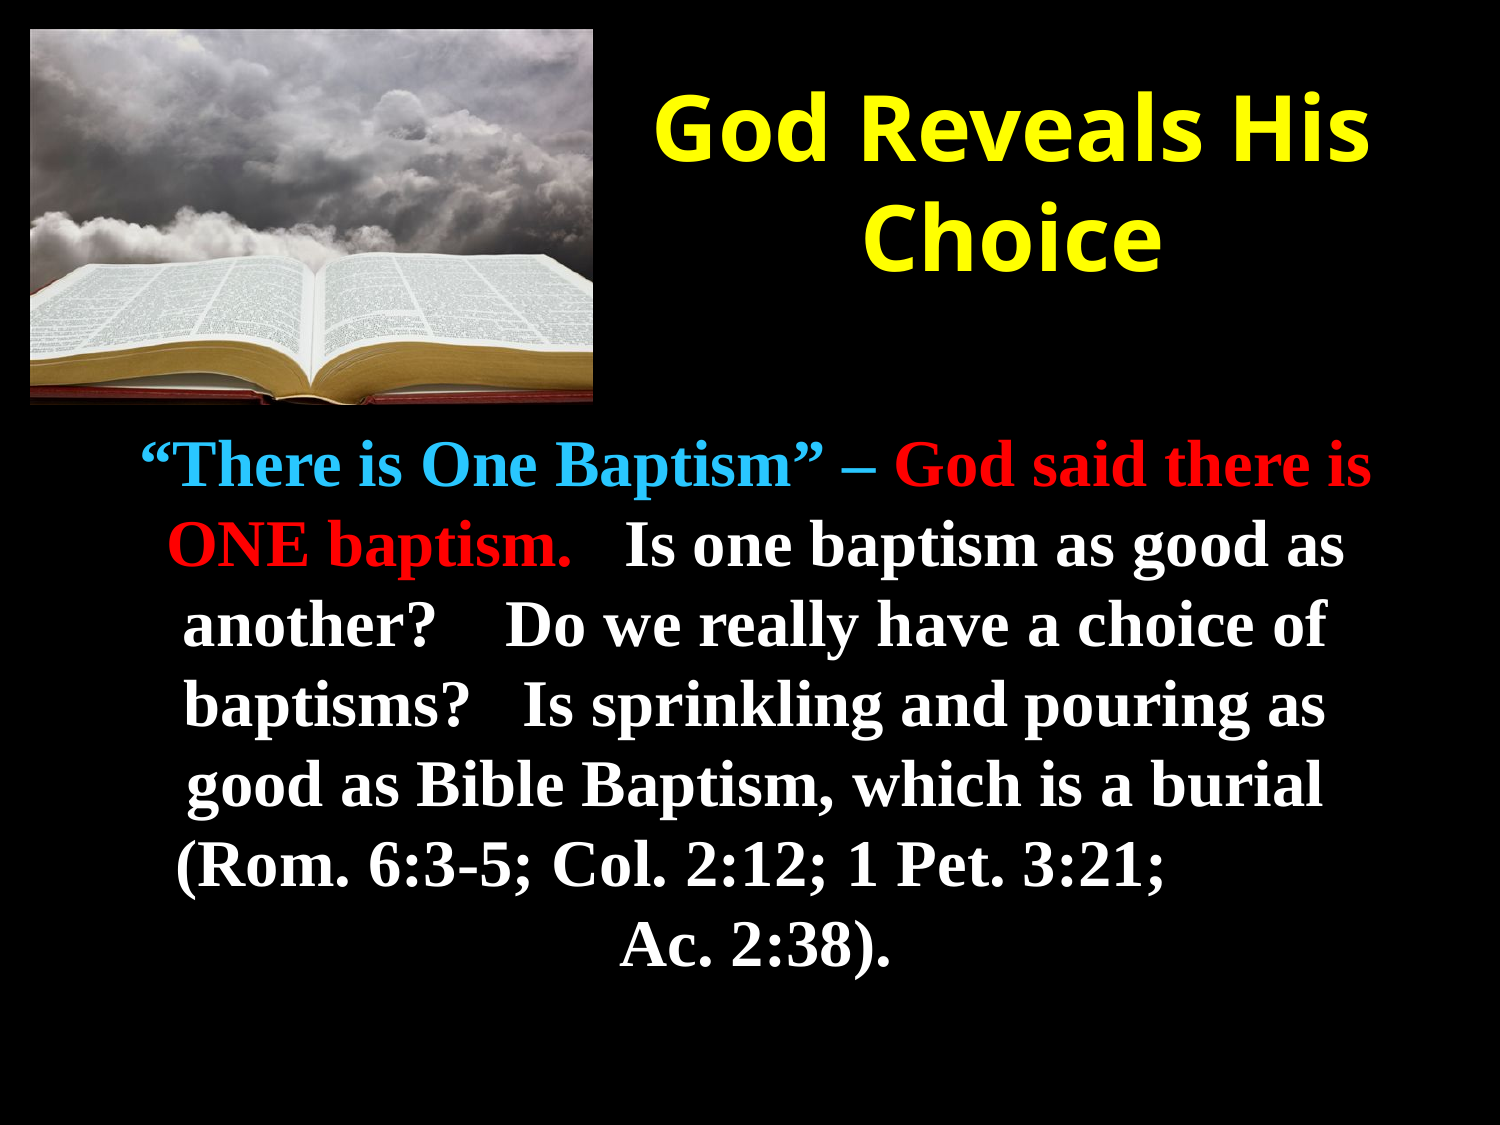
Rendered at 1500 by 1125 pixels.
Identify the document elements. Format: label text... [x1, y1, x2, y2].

title God Reveals His Choice [596, 62, 1500, 288]
list “There is One Baptism” – God said there is ONE baptism. Is one baptism as good as another? Do we really have a choice of baptisms? Is sprinkling and pouring as good as Bible Baptism, which is a burial (Rom. 6:3-5; Col. 2:12; 1 Pet. 3:21; Ac. 2:38). [112, 412, 1401, 1038]
picture [29, 29, 593, 406]
